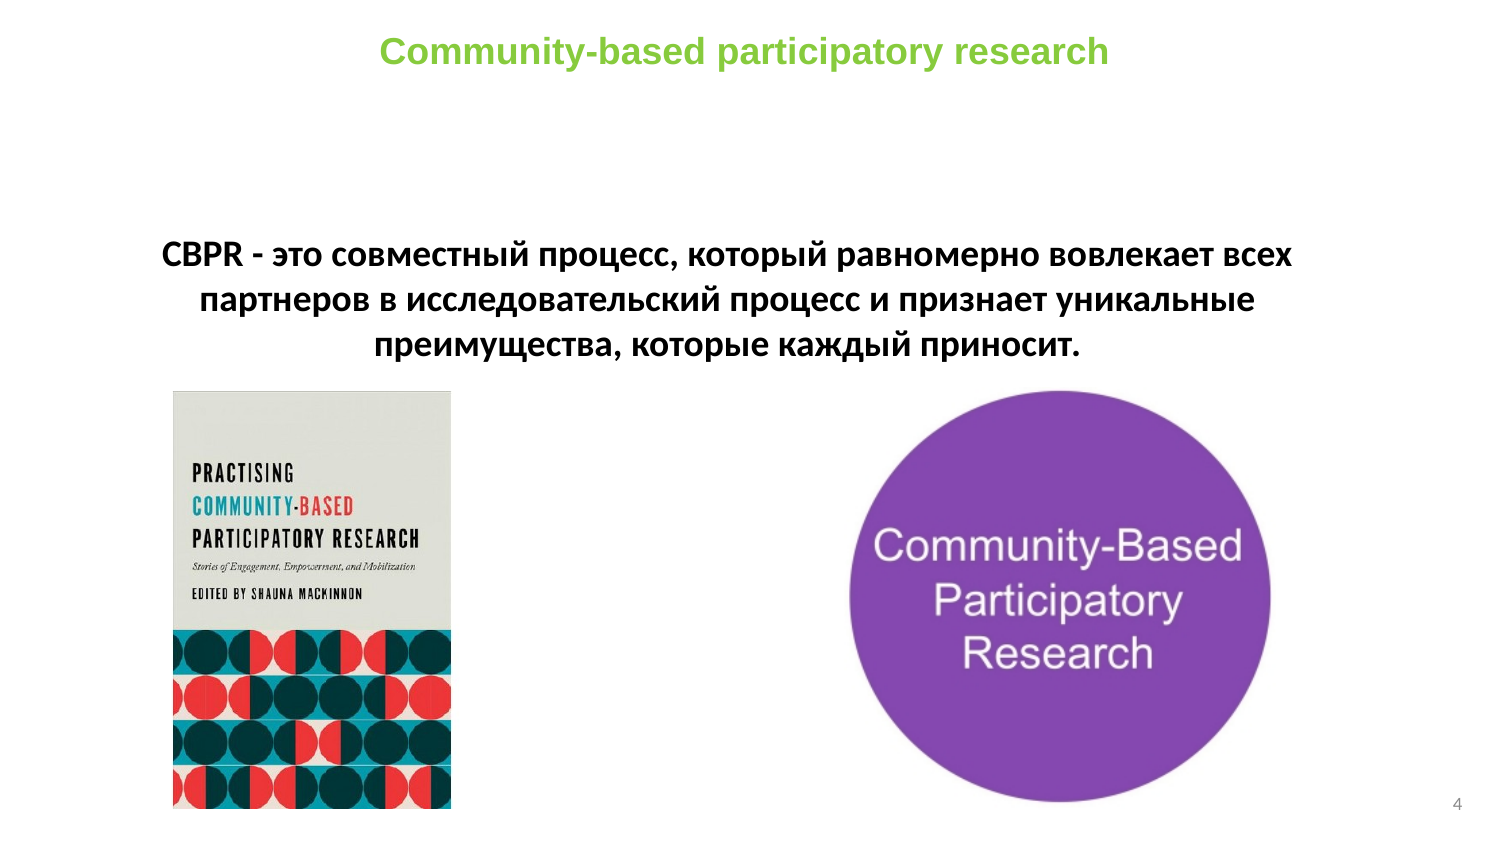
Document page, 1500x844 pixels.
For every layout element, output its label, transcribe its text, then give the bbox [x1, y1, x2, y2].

title Community-based participatory research [75, 20, 1425, 80]
picture [844, 386, 1276, 809]
picture [102, 391, 521, 809]
text_box CBPR - это совместный процесс, который равномерно вовлекает всех партнеров в исследовательский процесс и признает уникальные преимущества, которые каждый приносит. [103, 220, 1353, 371]
slide_number 4 [1139, 780, 1478, 826]
